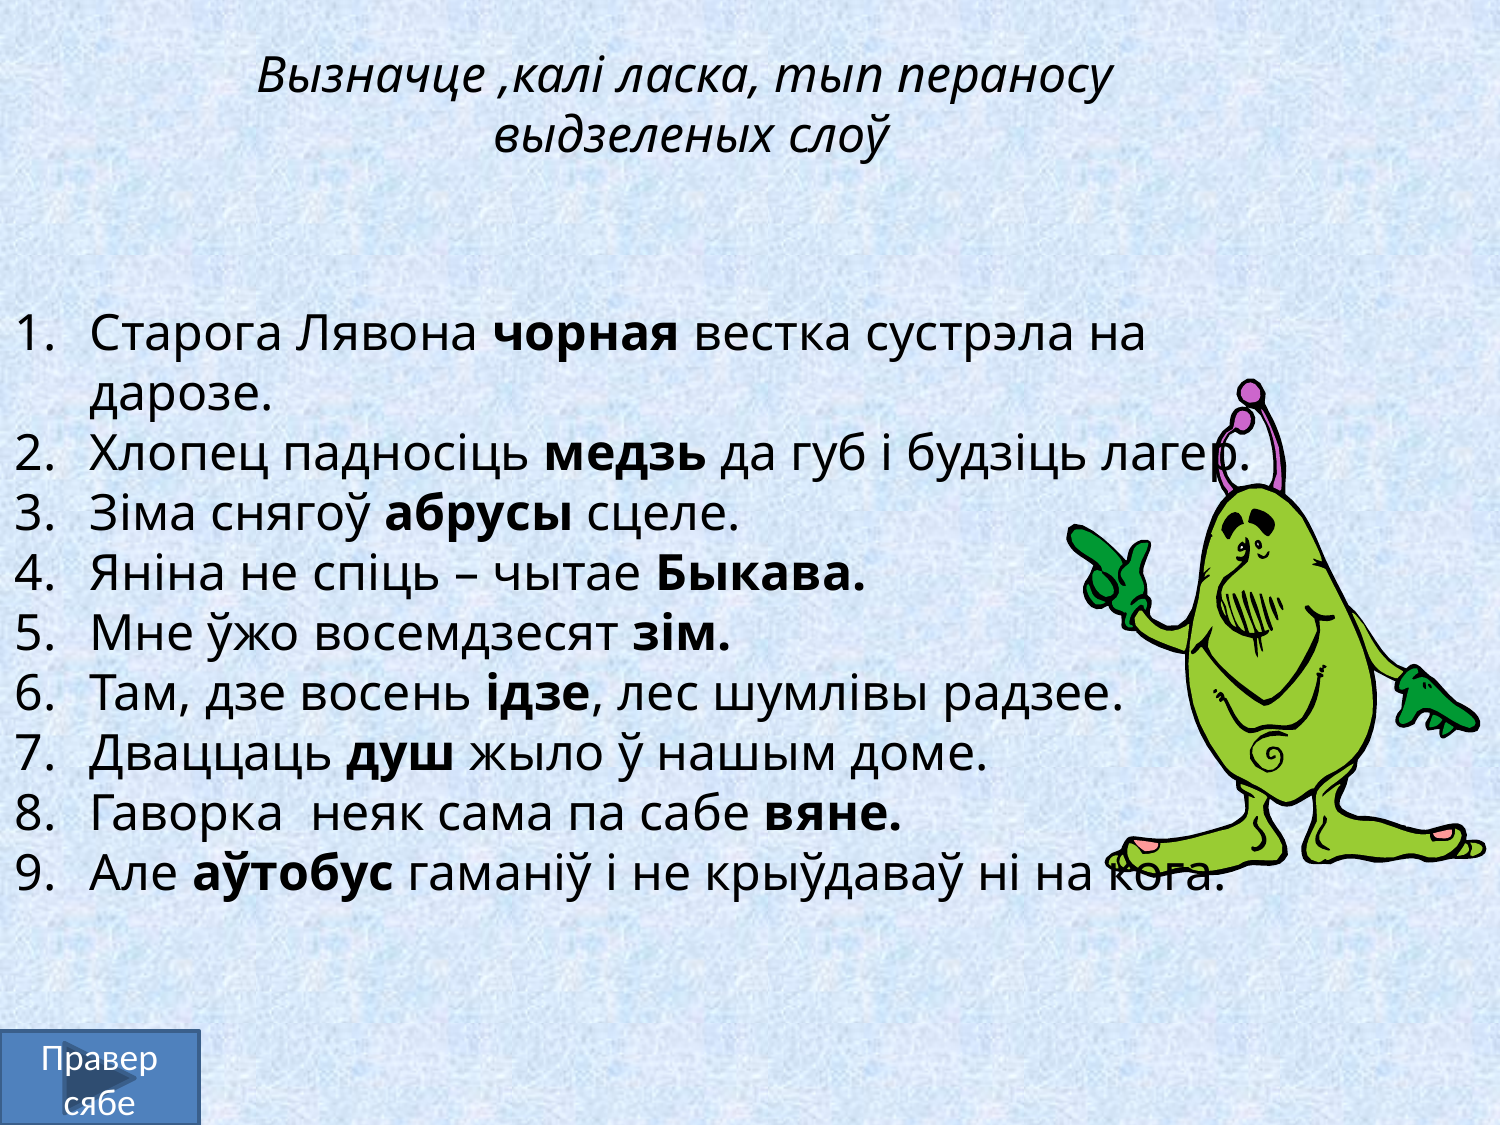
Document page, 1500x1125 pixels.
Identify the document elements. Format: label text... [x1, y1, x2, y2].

text_box Старога Лявона чорная вестка сустрэла на дарозе. Хлопец падносіць медзь да губ і будзіць лагер. Зіма снягоў абрусы сцеле. Яніна не спіць – чытае Быкава. Мне ўжо восемдзесят зім. Там, дзе восень ідзе, лес шумлівы радзее. Дваццаць душ жыло ў нашым доме. Гаворка неяк сама па сабе вяне. Але аўтобус гаманіў і не крыўдаваў ні на кога. [0, 292, 1360, 908]
picture [0, 0, 1500, 1125]
text_box [679, 532, 729, 592]
text_box Вызначце ,калі ласка, тып пераносу выдзеленых слоў [128, 35, 1254, 170]
text_box Правер сябе [0, 1029, 201, 1125]
